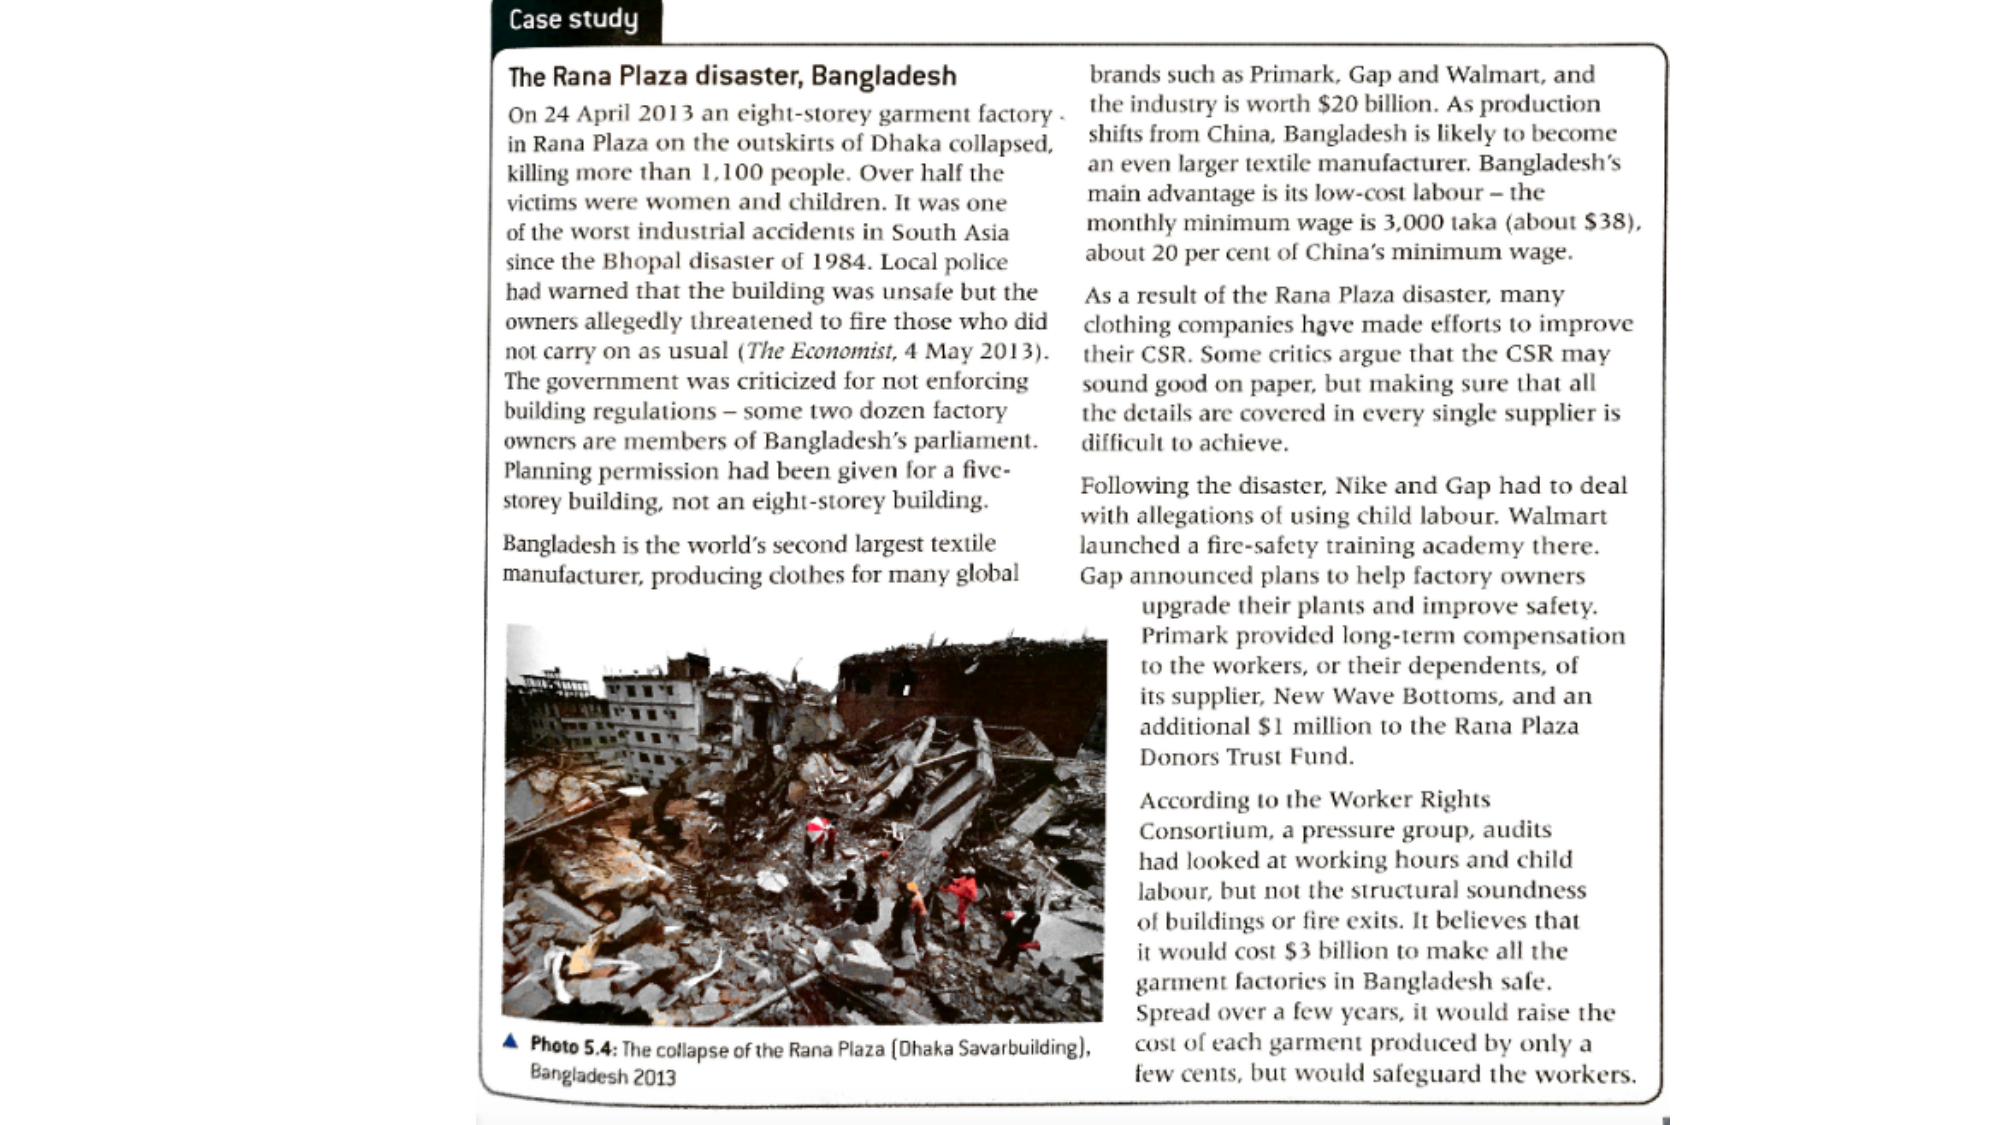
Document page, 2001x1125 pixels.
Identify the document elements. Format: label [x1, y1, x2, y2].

list [476, 0, 1670, 1125]
